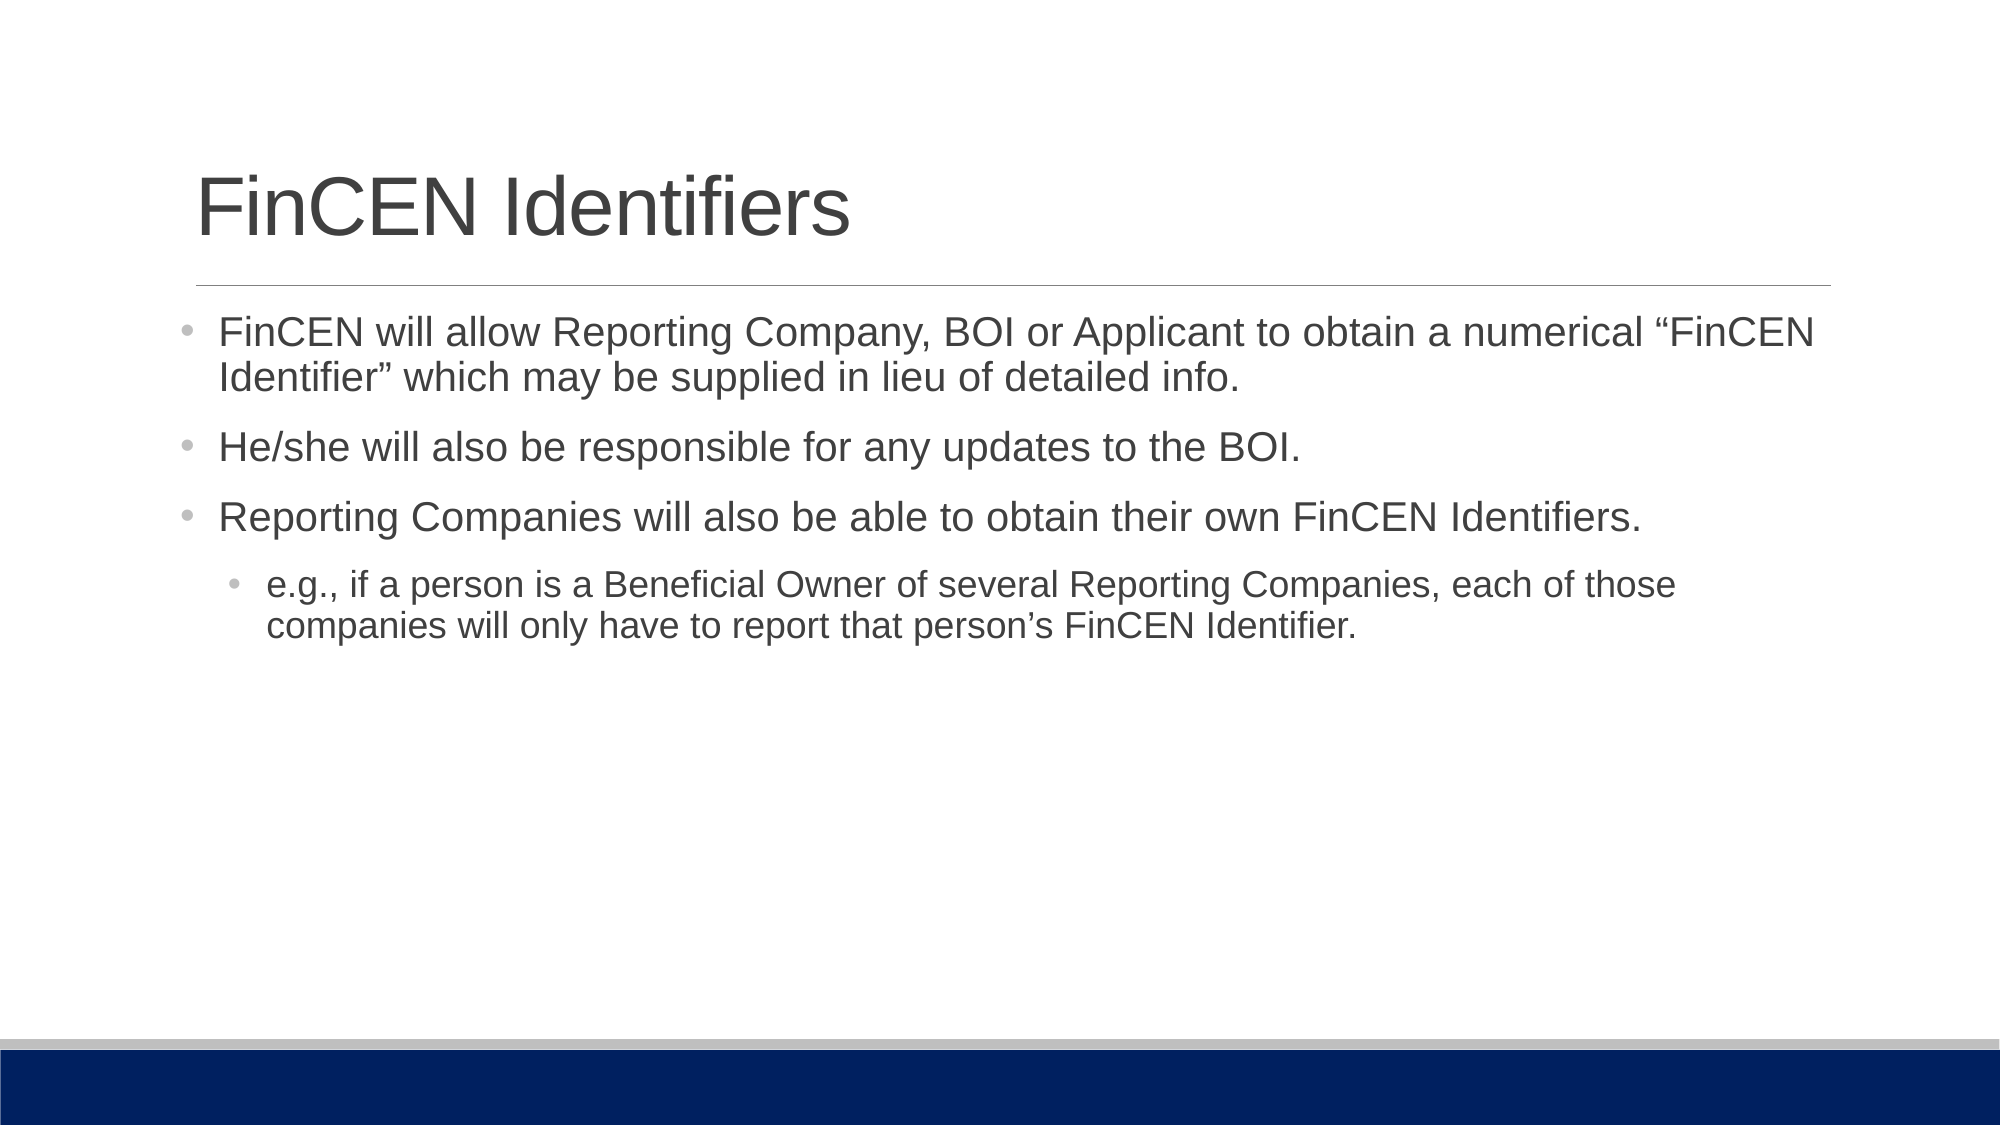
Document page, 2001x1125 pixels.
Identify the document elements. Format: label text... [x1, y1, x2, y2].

title FinCEN Identifiers [180, 127, 1830, 261]
list FinCEN will allow Reporting Company, BOI or Applicant to obtain a numerical “FinCEN Identifier” which may be supplied in lieu of detailed info. He/she will also be responsible for any updates to the BOI. Reporting Companies will also be able to obtain their own FinCEN Identifiers. e.g., if a person is a Beneficial Owner of several Reporting Companies, each of those companies will only have to report that person’s FinCEN Identifier. [180, 302, 1830, 812]
